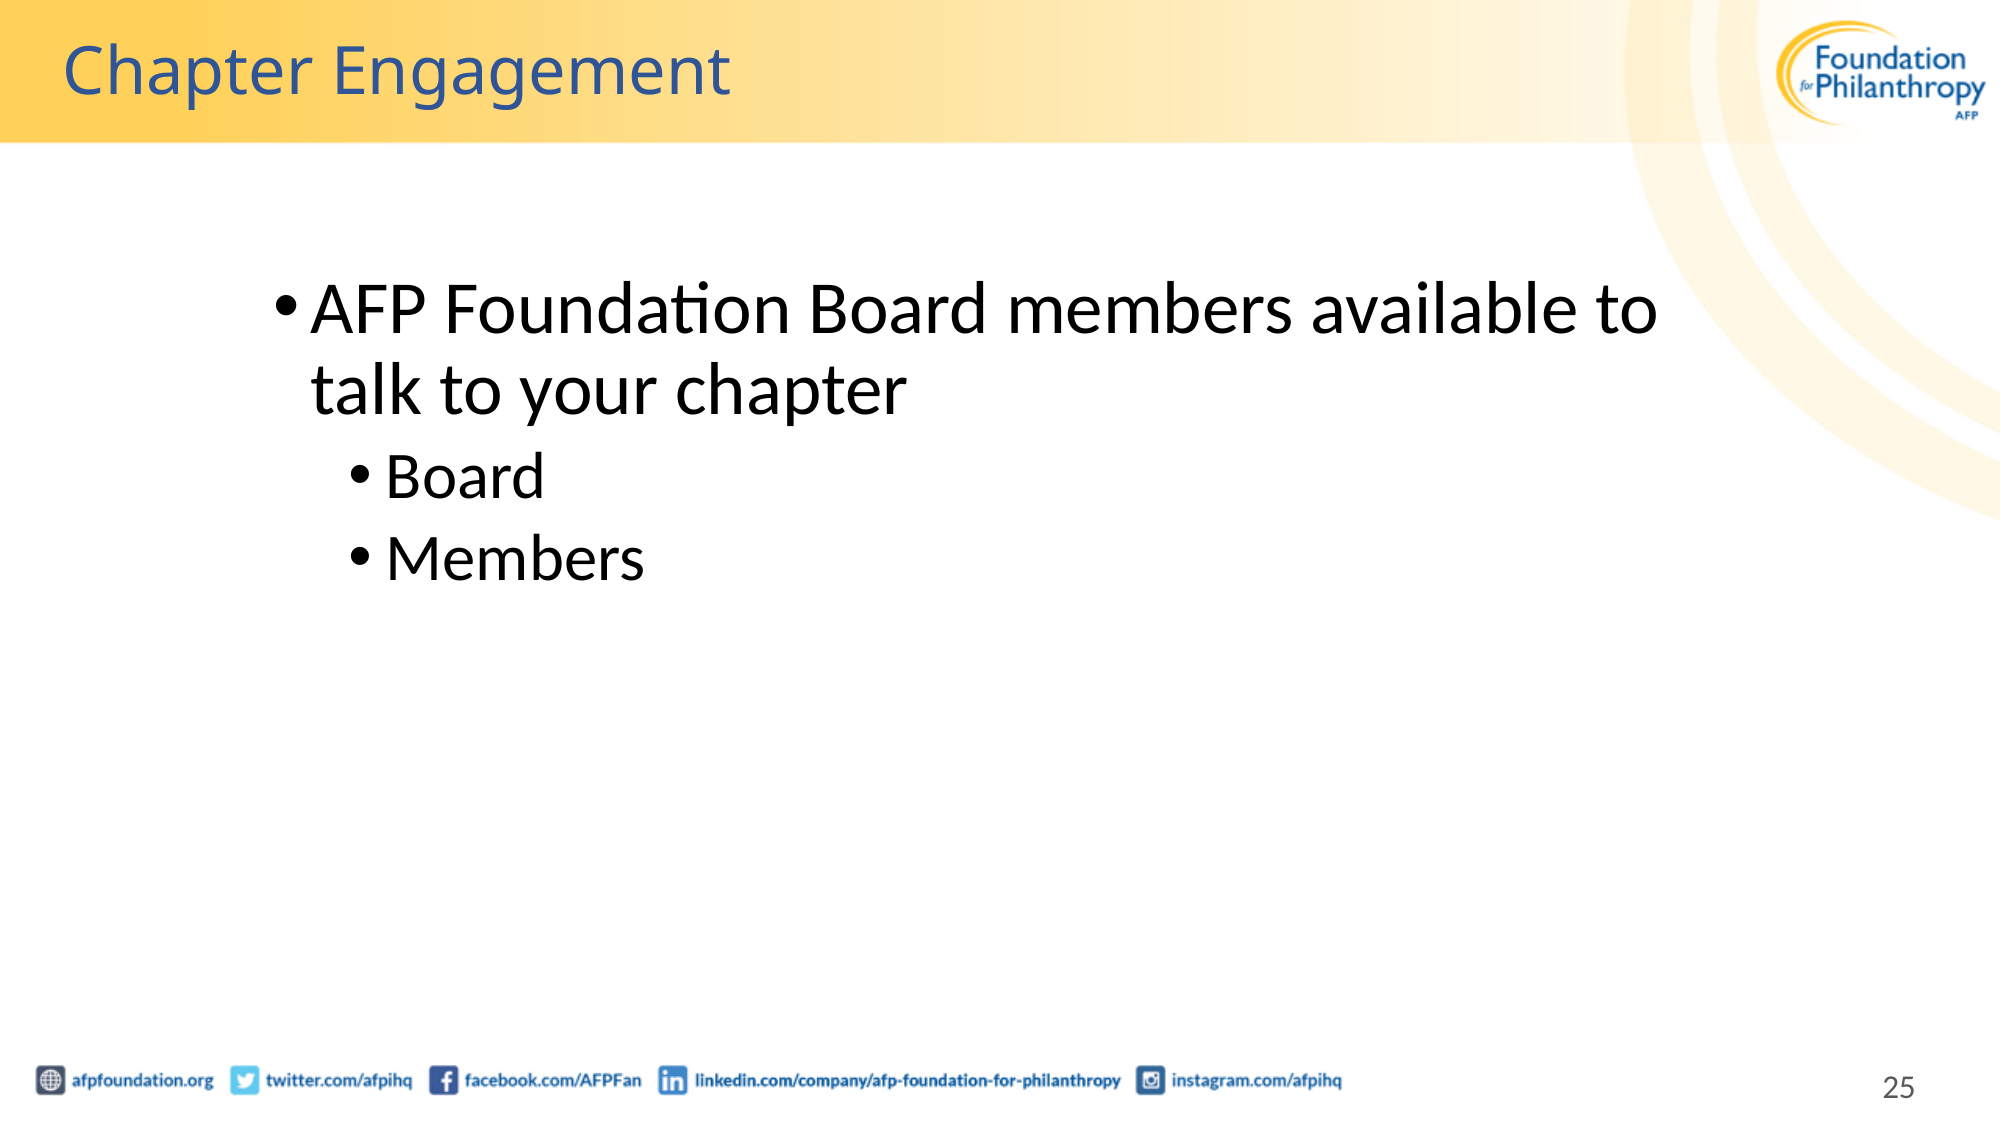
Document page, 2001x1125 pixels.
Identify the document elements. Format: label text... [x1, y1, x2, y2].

title Chapter Engagement [47, 42, 1590, 103]
picture [0, 0, 2000, 1125]
list AFP Foundation Board members available to talk to your chapter Board Members [258, 260, 1742, 703]
